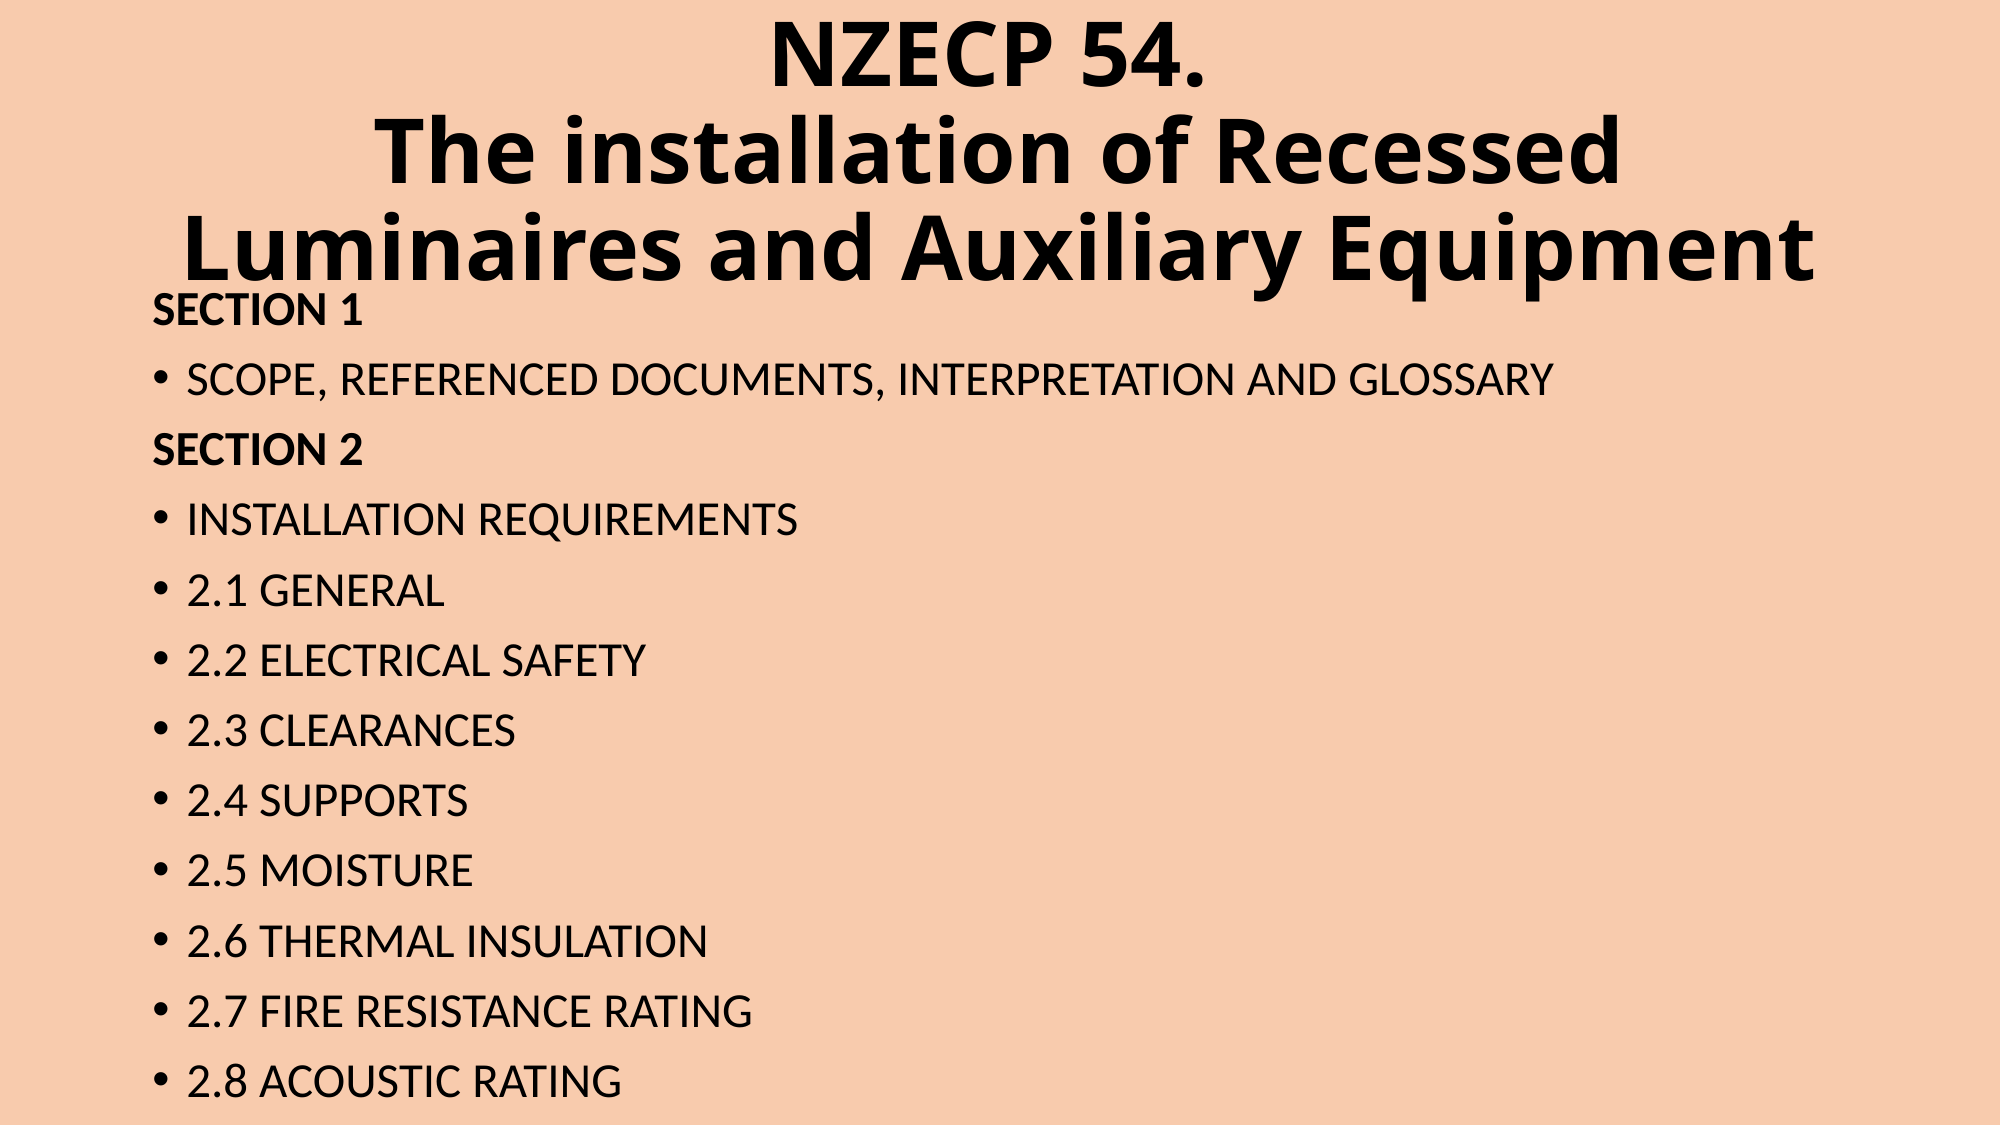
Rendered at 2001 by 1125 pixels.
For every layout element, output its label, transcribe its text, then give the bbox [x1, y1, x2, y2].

title NZECP 54. The installation of Recessed Luminaires and Auxiliary Equipment [137, 0, 1863, 275]
list SECTION 1 SCOPE, REFERENCED DOCUMENTS, INTERPRETATION AND GLOSSARY SECTION 2 INSTALLATION REQUIREMENTS 2.1 GENERAL 2.2 ELECTRICAL SAFETY 2.3 CLEARANCES 2.4 SUPPORTS 2.5 MOISTURE 2.6 THERMAL INSULATION 2.7 FIRE RESISTANCE RATING 2.8 ACOUSTIC RATING [137, 275, 1863, 1125]
